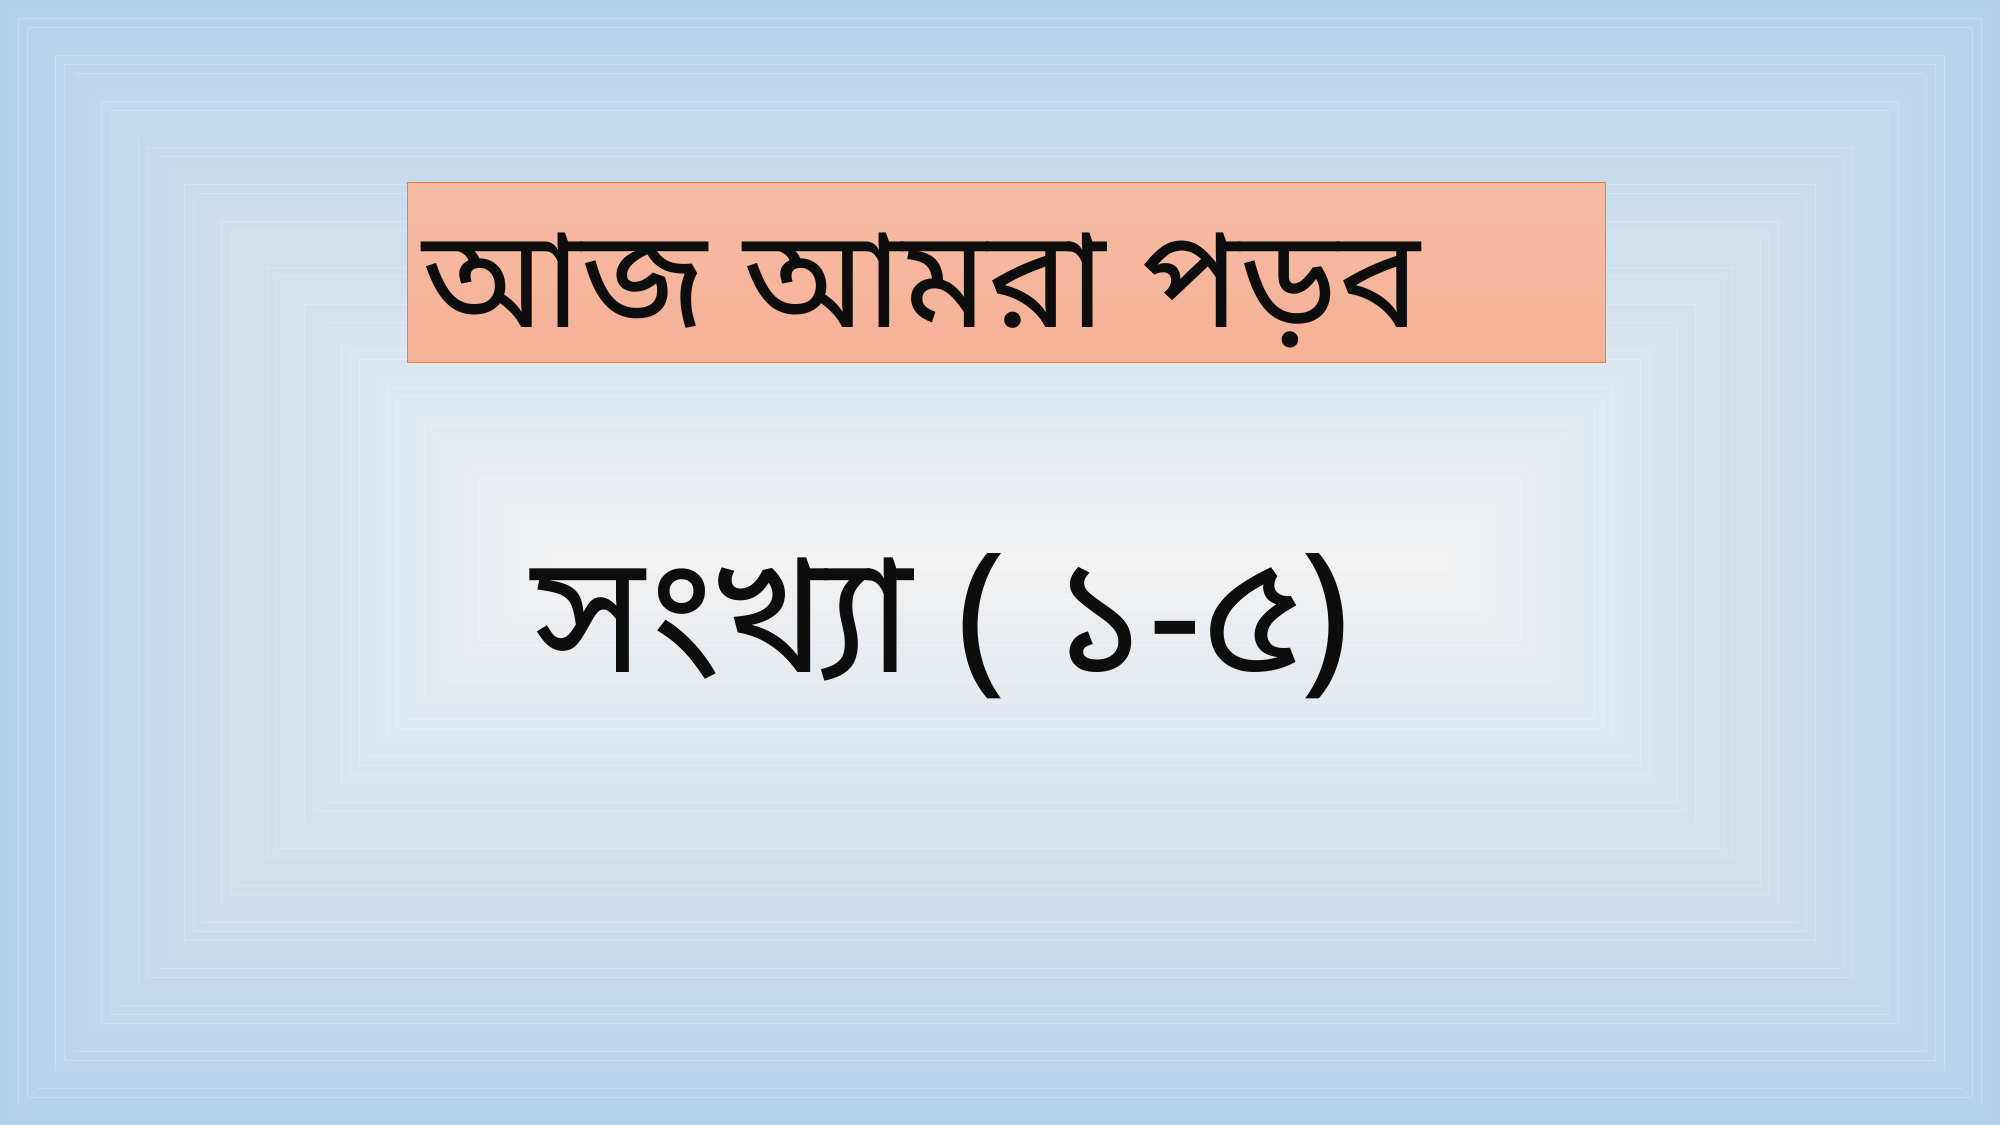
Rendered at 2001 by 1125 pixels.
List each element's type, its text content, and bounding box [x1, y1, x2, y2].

text_box সংখ্যা ( ১-৫) [516, 498, 1471, 714]
text_box আজ আমরা পড়ব [407, 182, 1606, 363]
